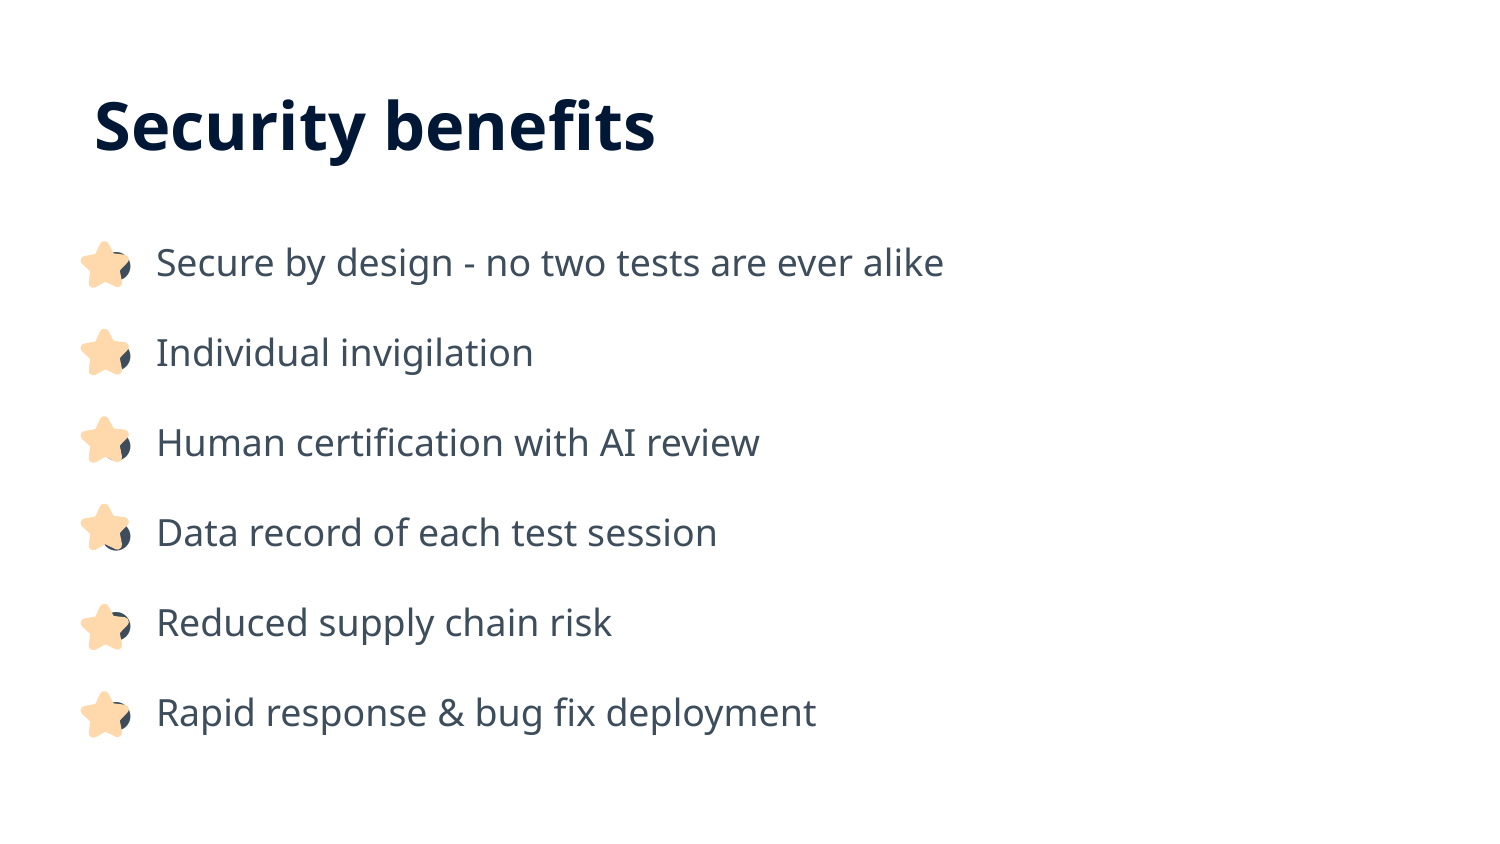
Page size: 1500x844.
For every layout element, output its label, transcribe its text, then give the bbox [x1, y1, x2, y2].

text_box [80, 416, 129, 463]
text_box [80, 603, 129, 651]
text_box [80, 241, 129, 288]
list Security benefits [79, 56, 1421, 151]
text_box [80, 691, 129, 738]
text_box [80, 328, 129, 376]
text_box Secure by design - no two tests are ever alike Individual invigilation Human certification with AI review Data record of each test session Reduced supply chain risk Rapid response & bug fix deployment [66, 224, 1421, 750]
text_box [80, 503, 129, 551]
